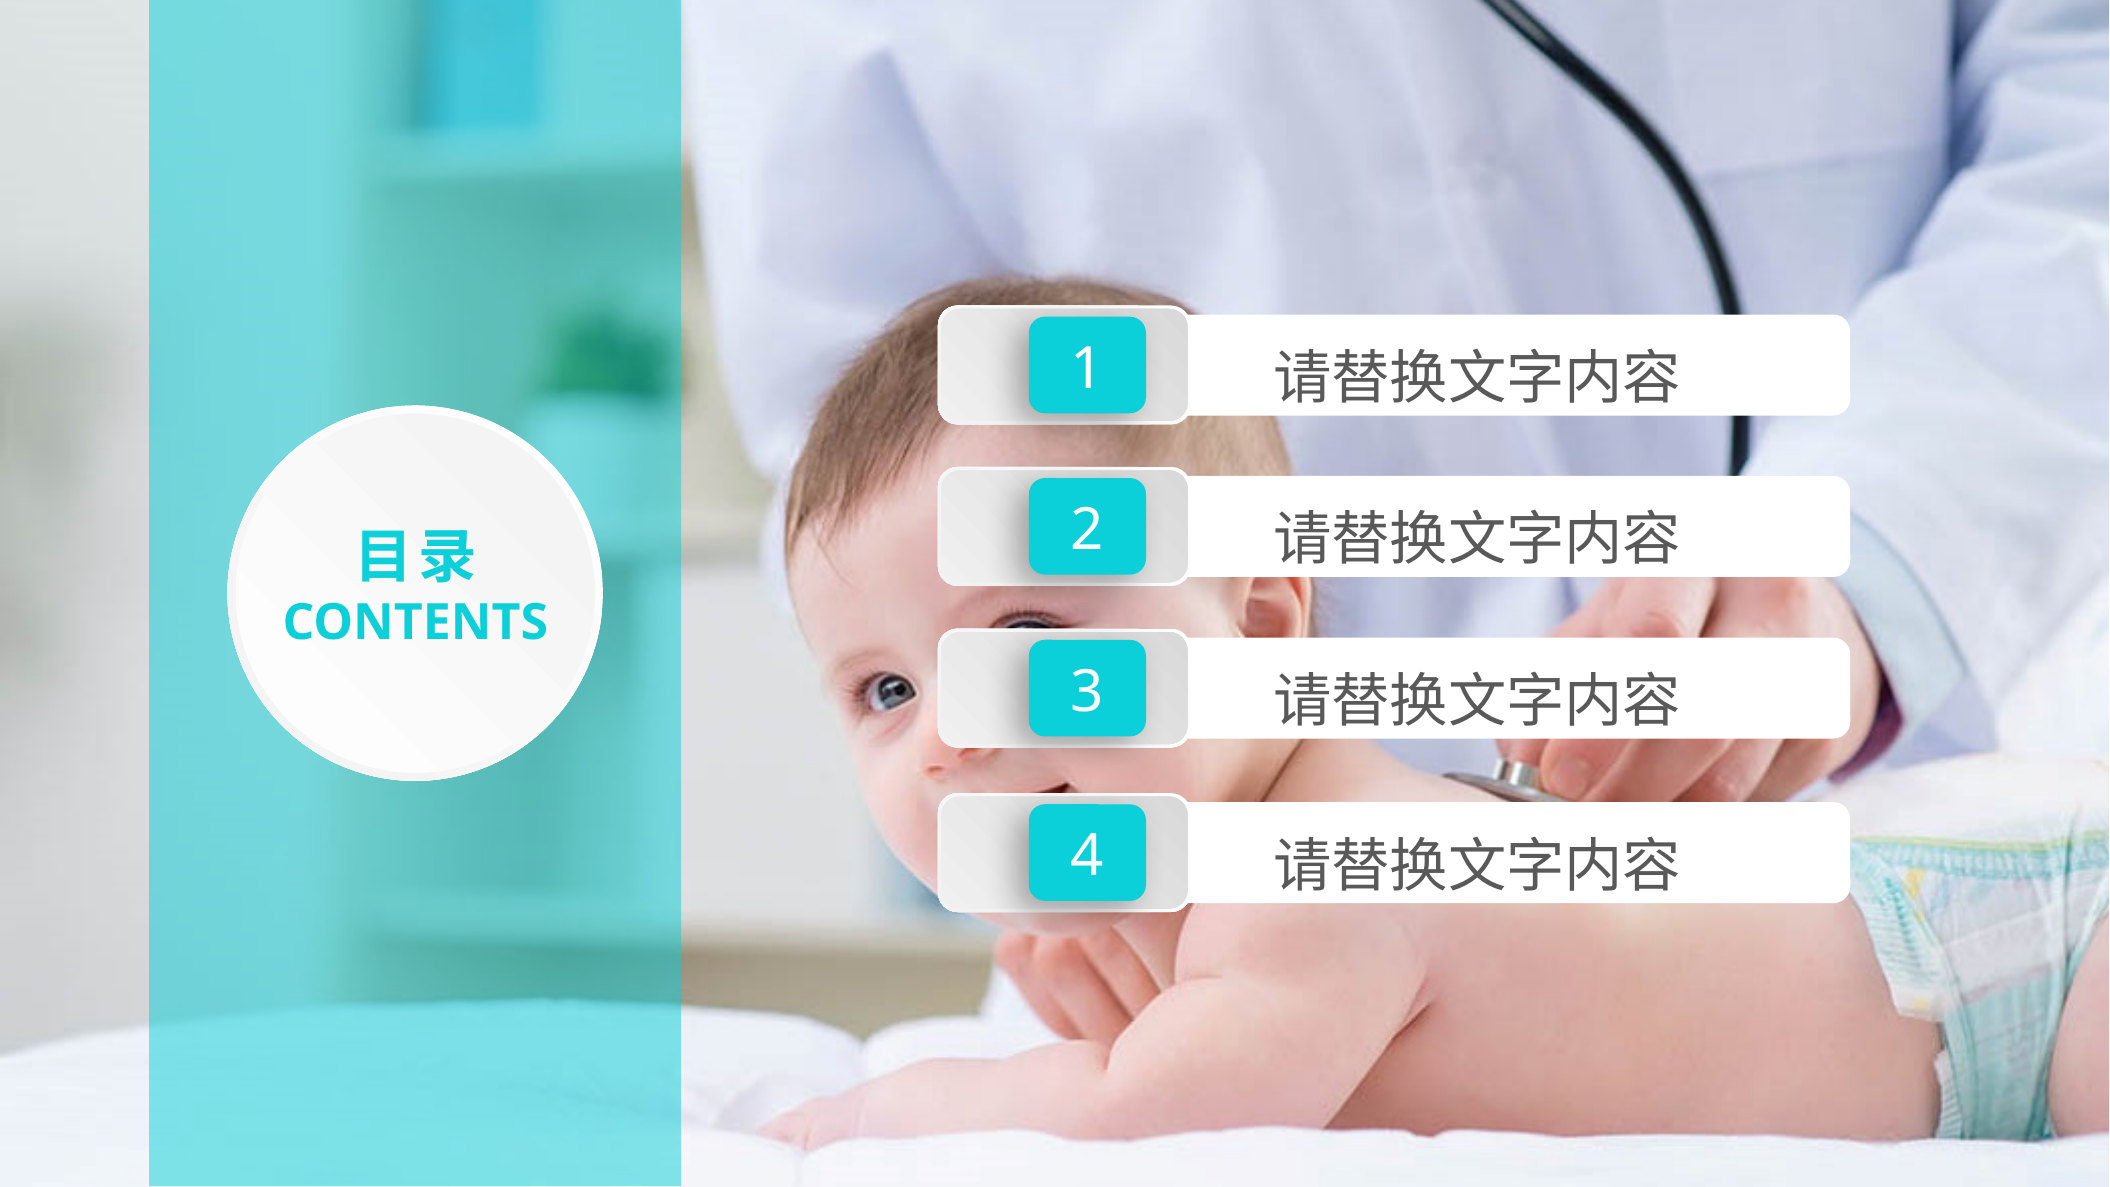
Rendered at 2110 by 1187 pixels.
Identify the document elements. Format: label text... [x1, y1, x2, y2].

text_box [1191, 313, 1852, 417]
text_box 请替换文字内容 [1258, 318, 1697, 418]
text_box [1191, 636, 1852, 740]
text_box [0, 0, 148, 1187]
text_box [937, 628, 1191, 748]
text_box [1191, 801, 1852, 905]
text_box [937, 466, 1191, 586]
text_box 请替换文字内容 [1258, 806, 1697, 905]
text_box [227, 405, 603, 781]
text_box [937, 305, 1191, 425]
text_box [1191, 474, 1852, 579]
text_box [937, 793, 1191, 913]
text_box [682, 0, 2110, 1187]
text_box [148, 0, 682, 1187]
text_box 请替换文字内容 [1258, 641, 1697, 741]
text_box 请替换文字内容 [1258, 480, 1697, 579]
